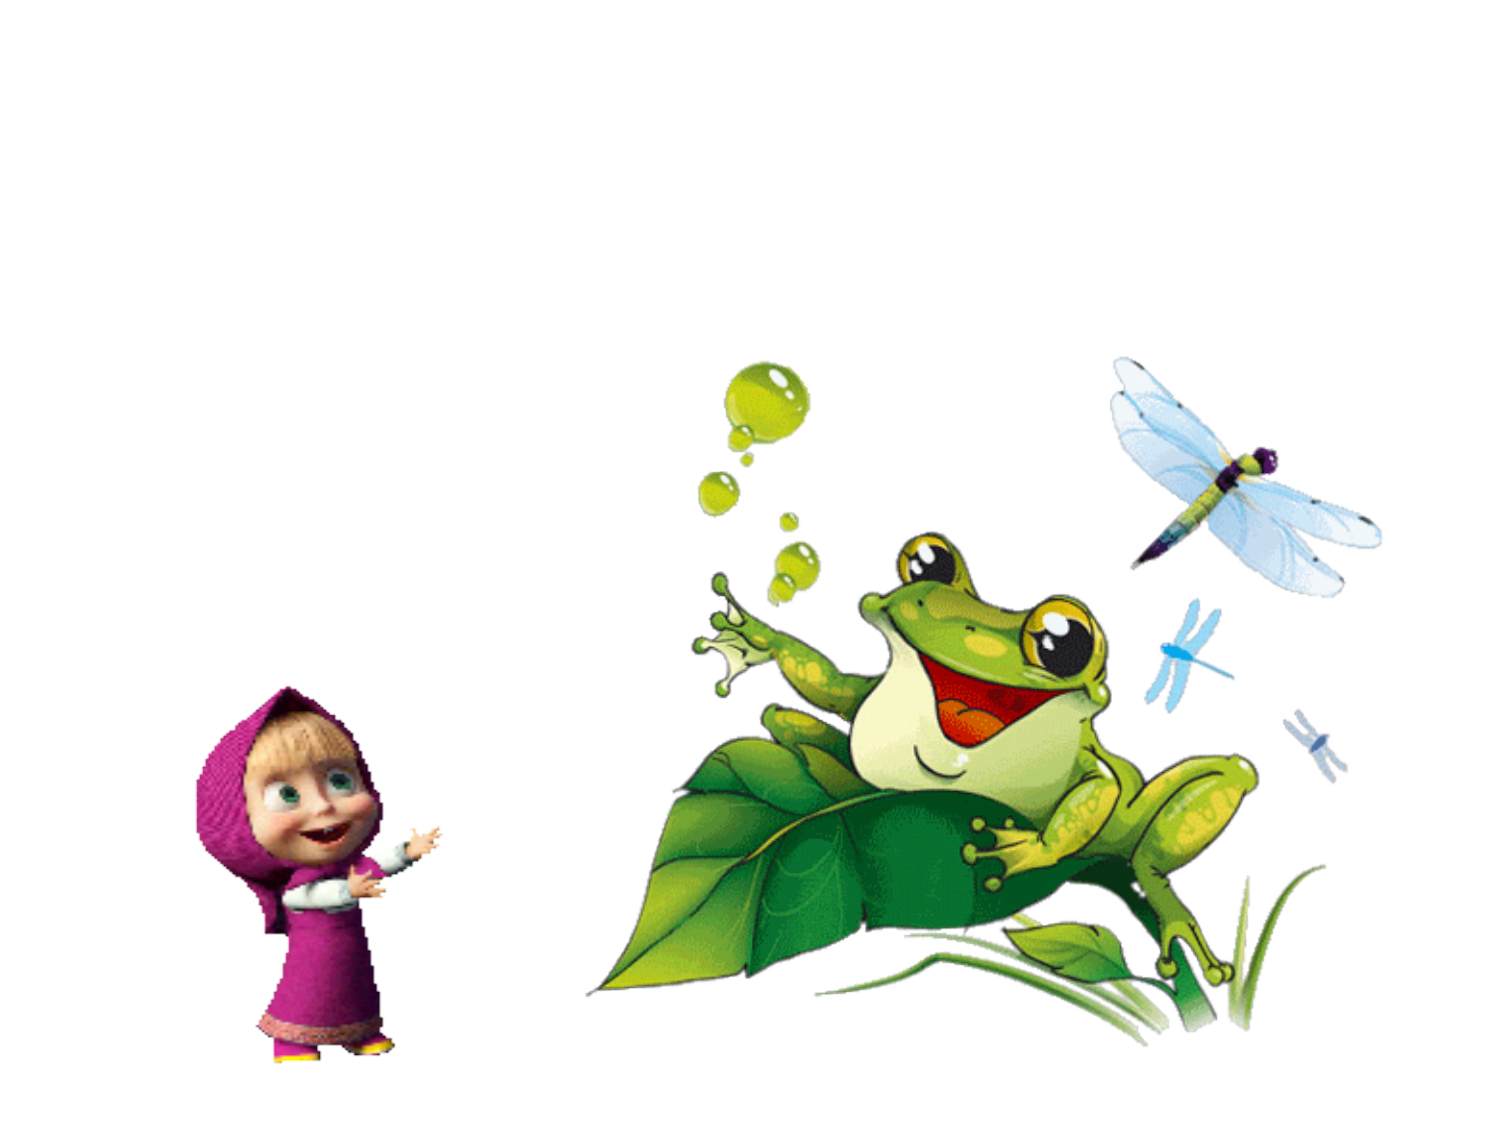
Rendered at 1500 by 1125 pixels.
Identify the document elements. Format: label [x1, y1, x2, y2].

picture [105, 679, 524, 1067]
picture [574, 328, 1391, 1062]
